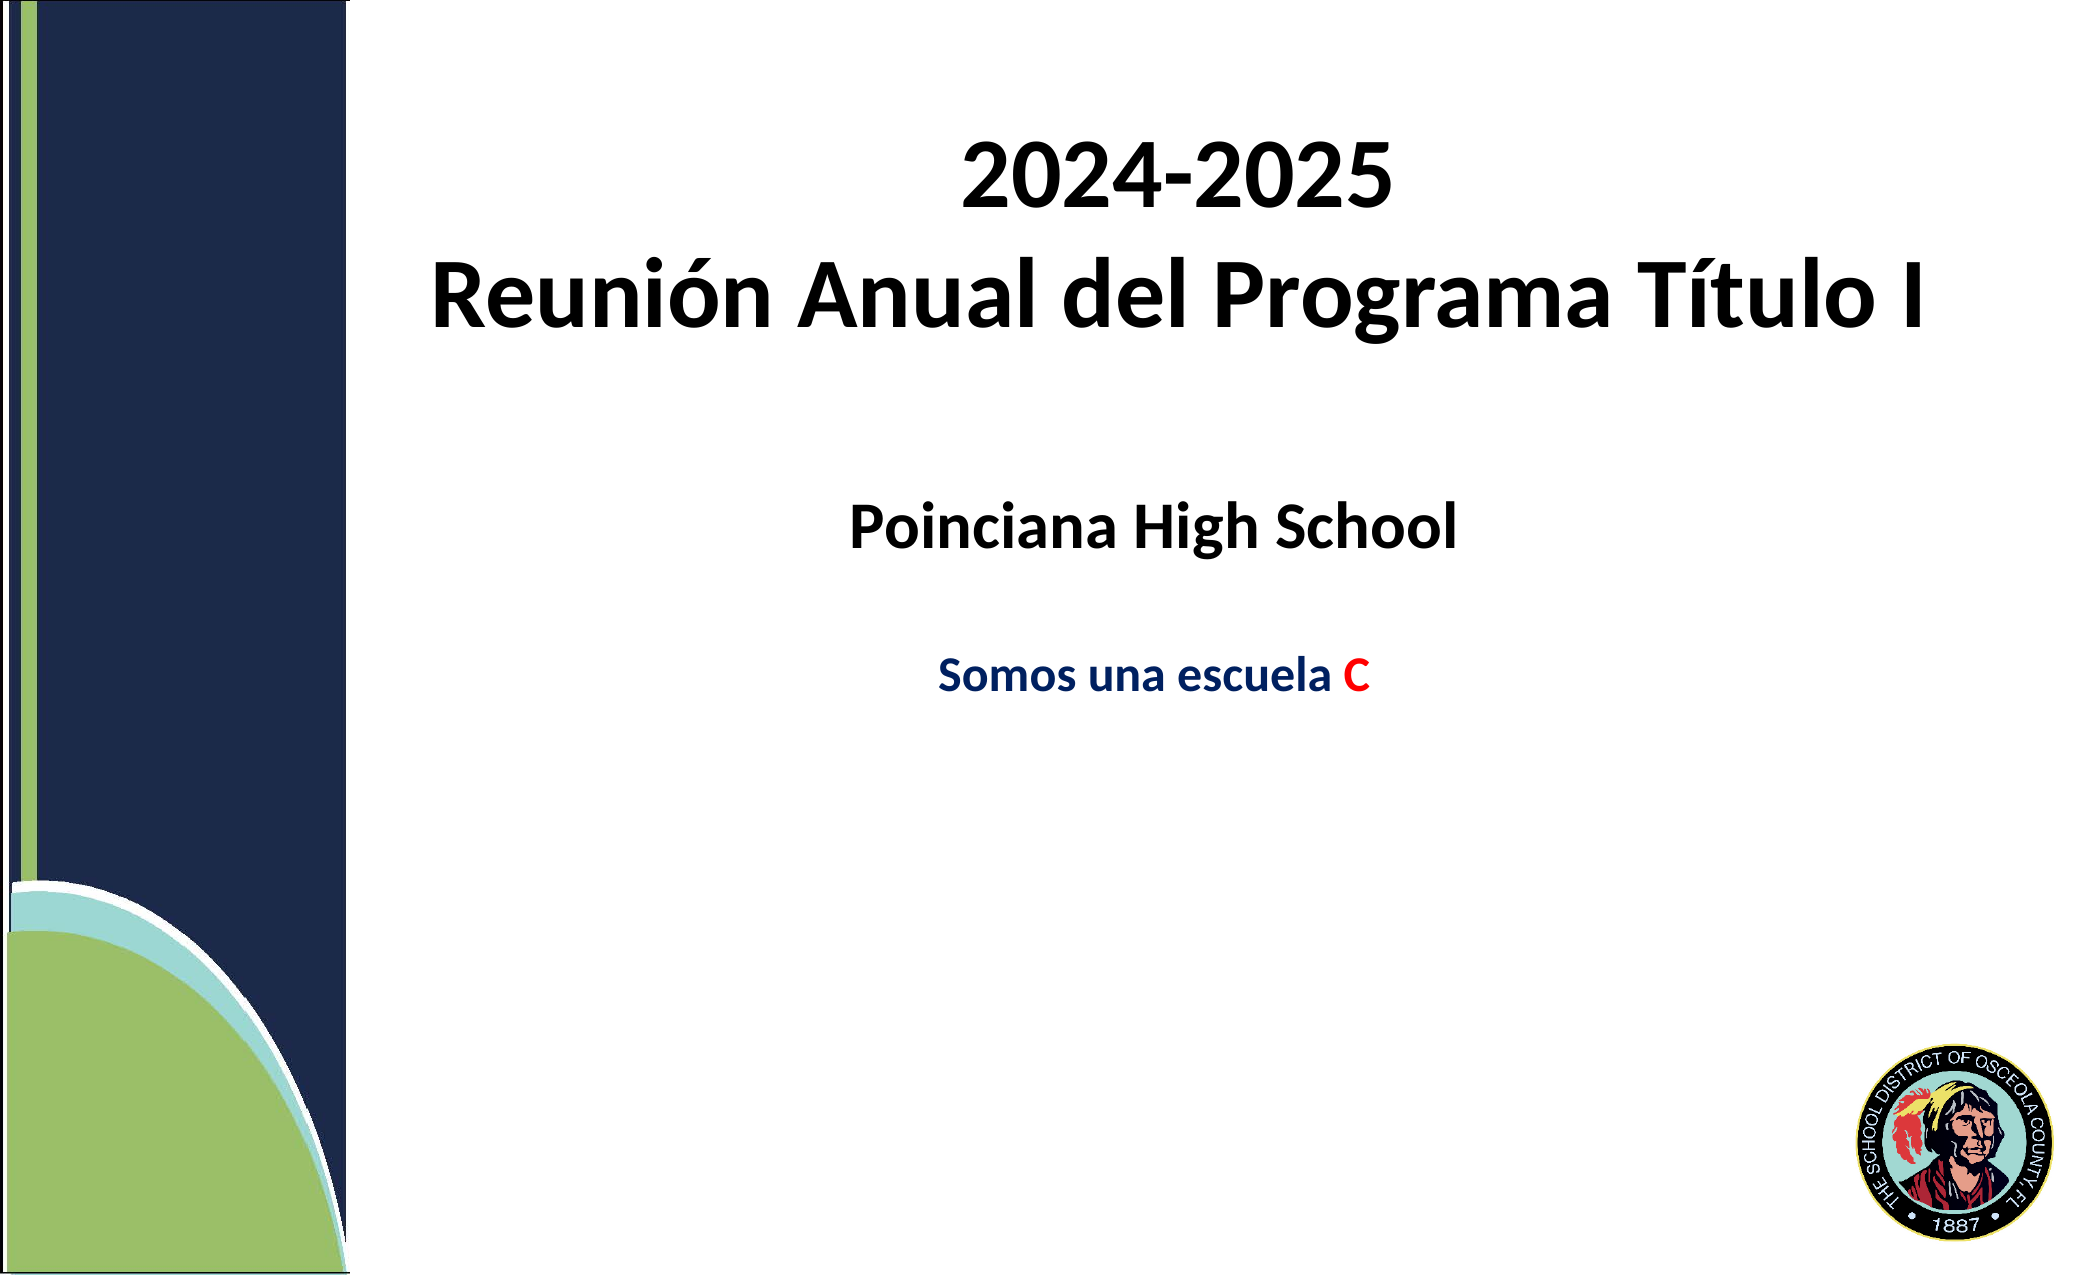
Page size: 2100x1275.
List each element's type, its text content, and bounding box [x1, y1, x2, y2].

text_box Somos una escuela C ​​ [699, 633, 1609, 709]
text_box 2024-2025​ Reunión Anual del Programa Título I [412, 99, 1946, 355]
picture [0, 0, 351, 1275]
text_box Poinciana High School [745, 474, 1563, 570]
picture [1849, 1037, 2061, 1249]
